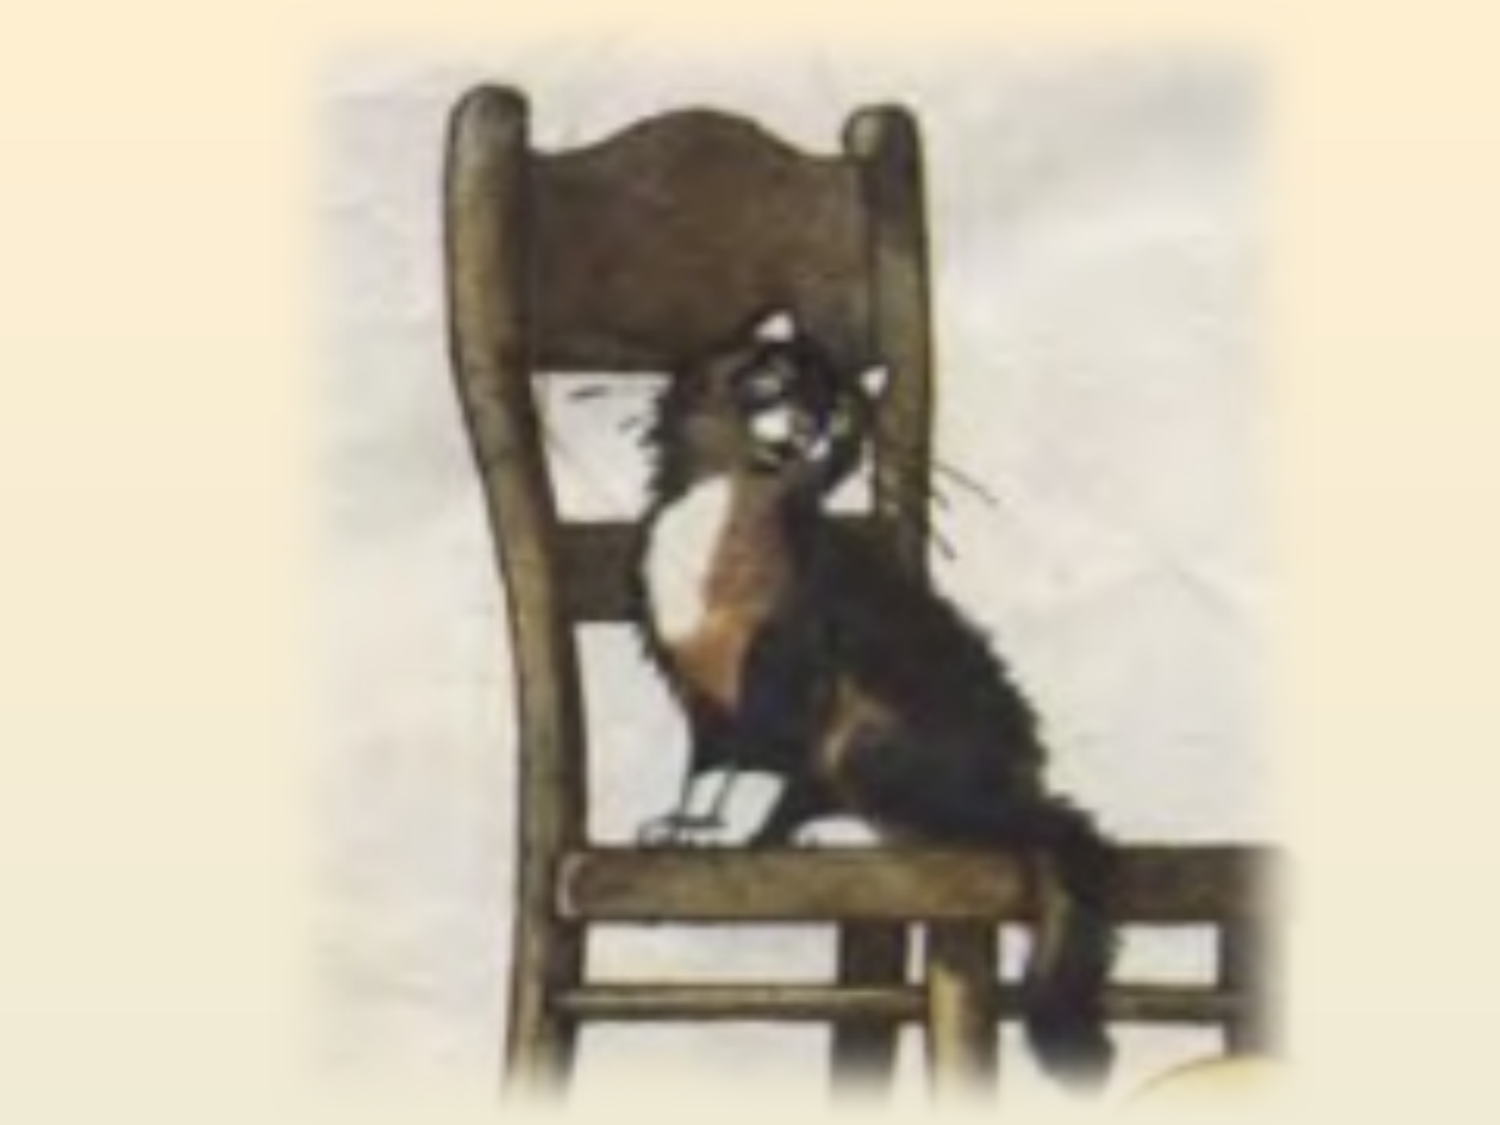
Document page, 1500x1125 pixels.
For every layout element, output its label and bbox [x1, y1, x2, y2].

picture [266, 0, 1314, 1125]
